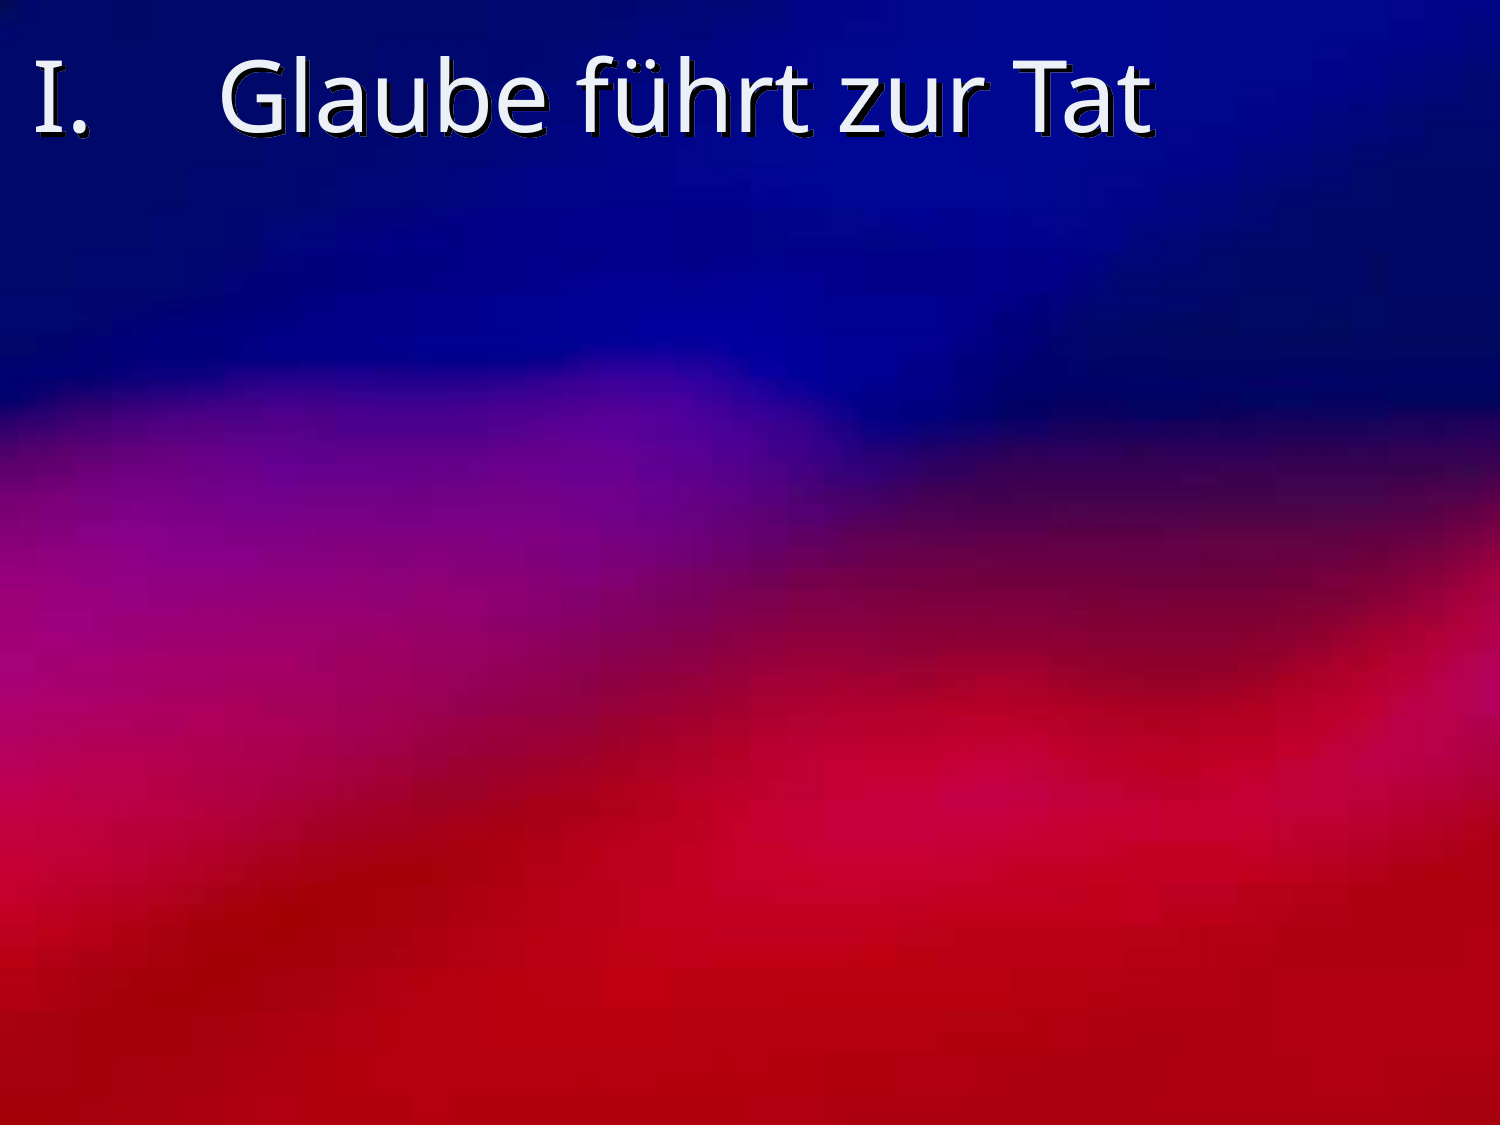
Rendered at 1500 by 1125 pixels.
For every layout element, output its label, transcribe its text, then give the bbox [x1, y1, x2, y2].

title Glaube führt zur Tat [17, 48, 1483, 252]
picture [0, 0, 1500, 1125]
